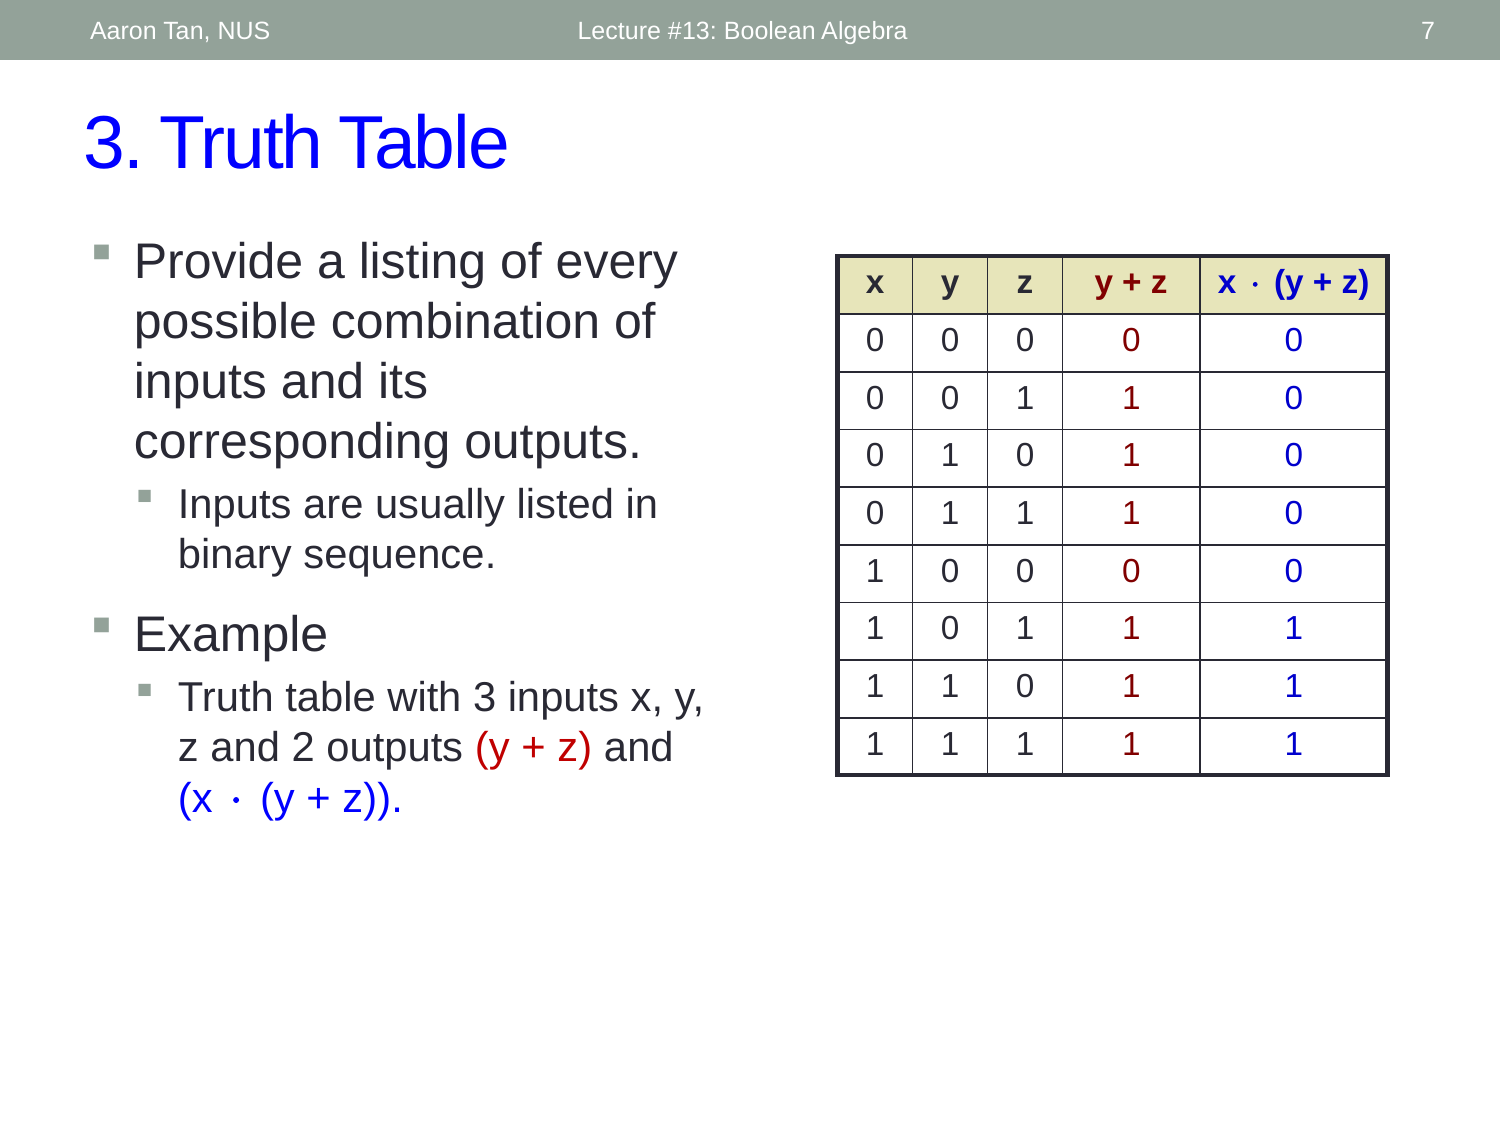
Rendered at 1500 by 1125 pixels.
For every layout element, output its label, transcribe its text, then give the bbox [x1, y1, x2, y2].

table_cell 0 [1063, 315, 1199, 371]
table_cell 0 [840, 488, 912, 544]
table_cell 1 [1063, 488, 1199, 544]
table_cell 0 [840, 315, 912, 371]
table_cell 1 [1063, 661, 1199, 717]
table_cell 0 [1201, 373, 1385, 429]
footer Lecture #13: Boolean Algebra [562, 3, 1238, 57]
table_cell 0 [1063, 546, 1199, 602]
table_cell 0 [913, 373, 987, 429]
table_cell 1 [1063, 603, 1199, 659]
table_cell 1 [988, 603, 1062, 659]
table_header y + z [1063, 258, 1199, 313]
table_cell 1 [1063, 373, 1199, 429]
table_cell 0 [1201, 315, 1385, 371]
table_cell 1 [1063, 430, 1199, 486]
table_cell 1 [913, 719, 987, 773]
table_cell 1 [1201, 661, 1385, 717]
table_header x  (y + z) [1201, 258, 1385, 313]
table_cell 1 [988, 373, 1062, 429]
table_header x [840, 258, 912, 313]
table_cell 1 [1201, 719, 1385, 773]
table_cell 0 [1201, 430, 1385, 486]
table_cell 1 [988, 719, 1062, 773]
table_cell 0 [988, 430, 1062, 486]
table_cell 1 [913, 430, 987, 486]
table_cell 0 [988, 315, 1062, 371]
table_cell 1 [840, 546, 912, 602]
text_box Provide a listing of every possible combination of inputs and its corresponding outputs. Inputs are usually listed in binary sequence. Example Truth table with 3 inputs x, y, z and 2 outputs (y + z) and (x  (y + z)). [74, 220, 750, 834]
table_cell 0 [988, 546, 1062, 602]
table_cell 0 [913, 546, 987, 602]
table_header y [913, 258, 987, 313]
table_cell 0 [913, 603, 987, 659]
table_cell 1 [913, 488, 987, 544]
table_cell 0 [913, 315, 987, 371]
table_cell 0 [988, 661, 1062, 717]
table_cell 0 [840, 430, 912, 486]
table_cell 0 [1201, 488, 1385, 544]
table_cell 1 [988, 488, 1062, 544]
table_cell 0 [1201, 546, 1385, 602]
title 3. Truth Table [68, 86, 1429, 192]
table_cell 1 [840, 719, 912, 773]
slide_number Aaron Tan, NUS [75, 3, 550, 57]
slide_number 7 [1308, 3, 1450, 57]
table_cell 1 [1201, 603, 1385, 659]
table_cell 0 [840, 373, 912, 429]
table_cell 1 [913, 661, 987, 717]
table_cell 1 [840, 603, 912, 659]
table_header z [988, 258, 1062, 313]
table_cell 1 [1063, 719, 1199, 773]
table_cell 1 [840, 661, 912, 717]
